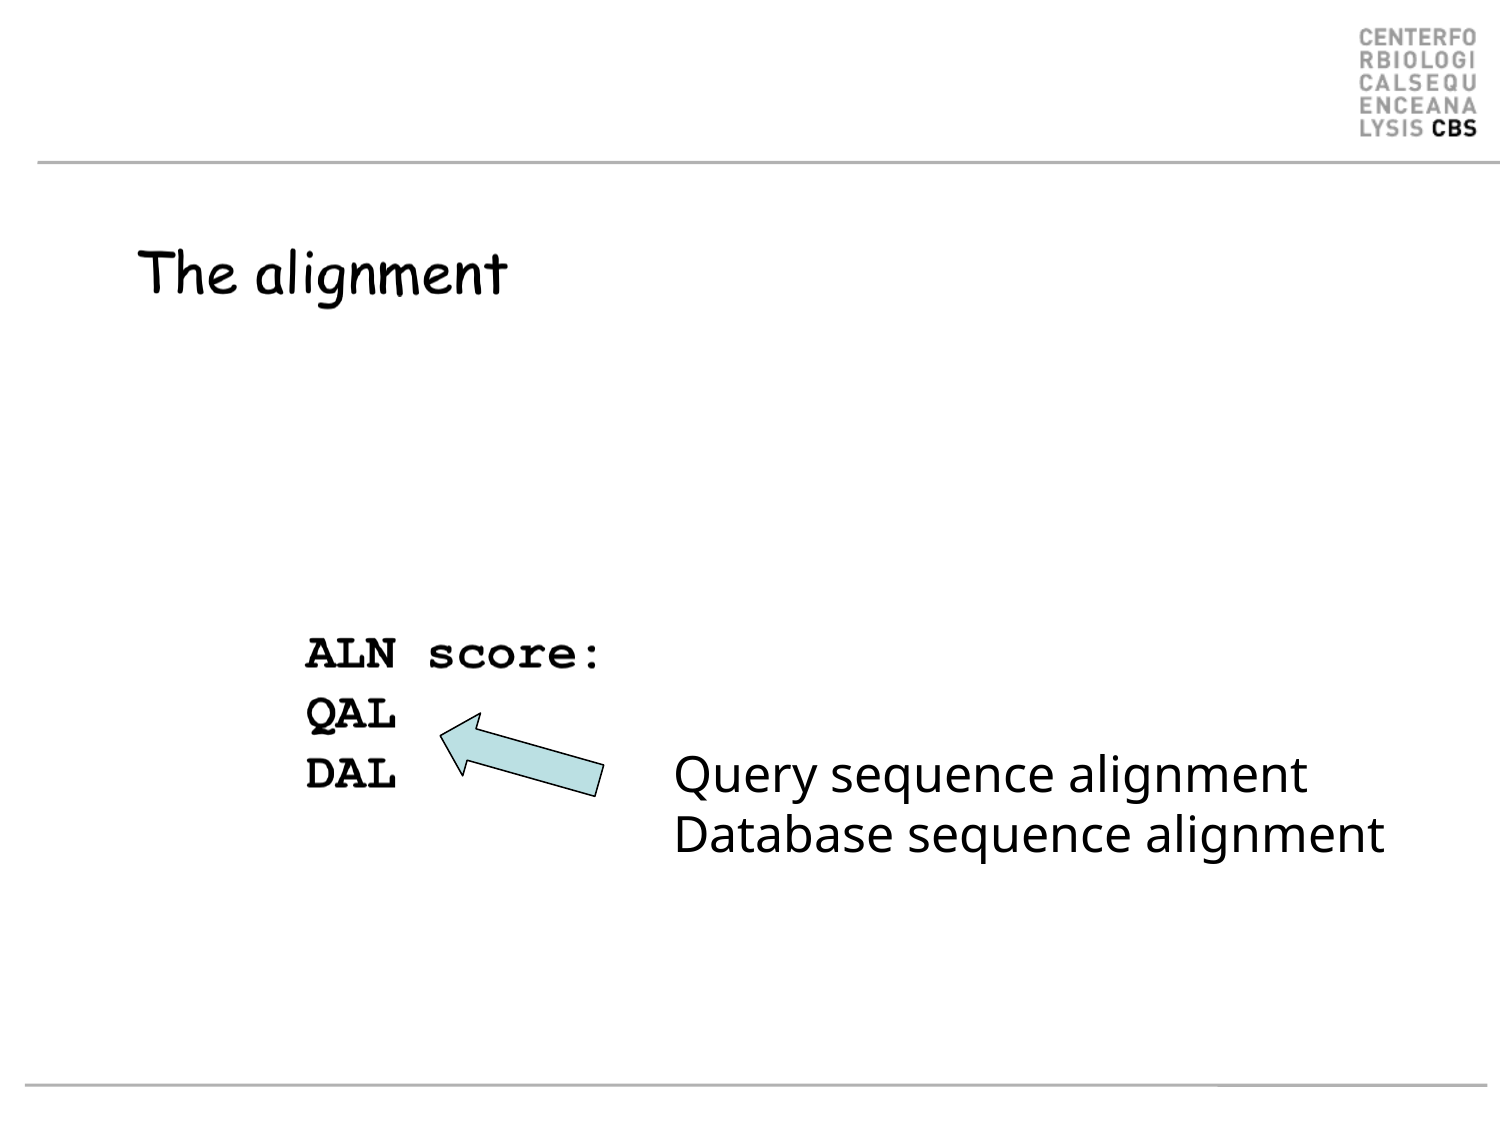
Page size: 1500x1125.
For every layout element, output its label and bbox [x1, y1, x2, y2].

picture [1350, 12, 1488, 150]
picture [67, 172, 1433, 1054]
